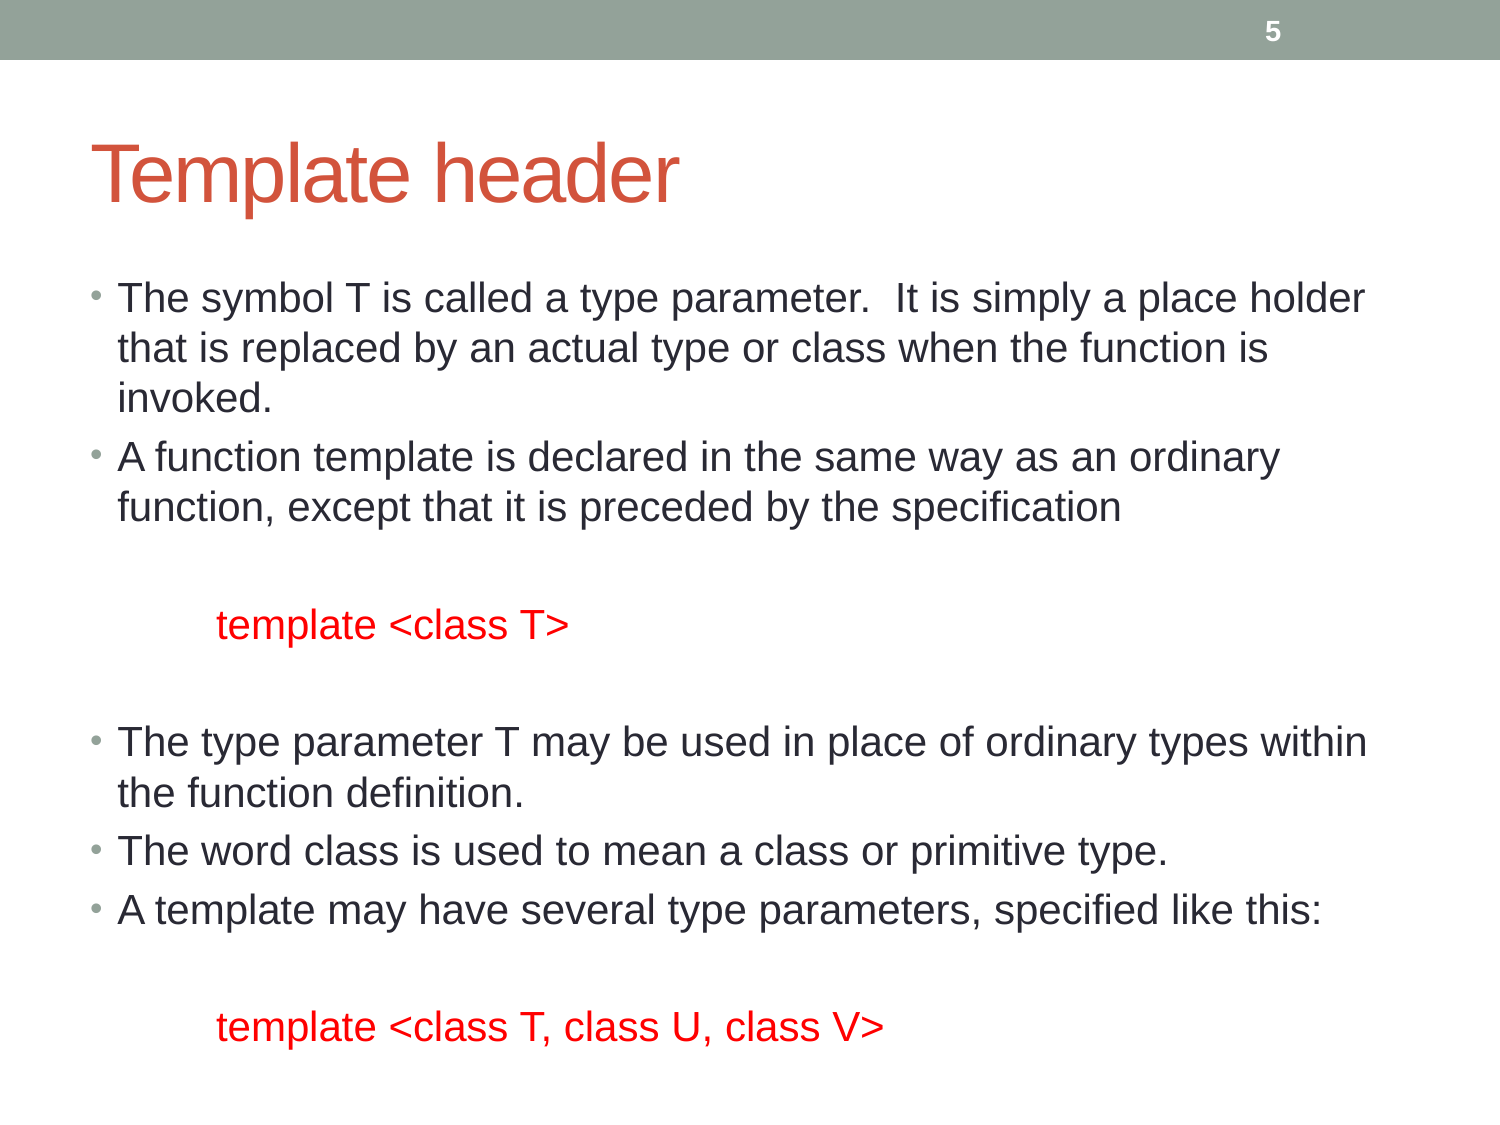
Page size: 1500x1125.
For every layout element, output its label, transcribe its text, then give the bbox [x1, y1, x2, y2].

list The symbol T is called a type parameter. It is simply a place holder that is replaced by an actual type or class when the function is invoked. A function template is declared in the same way as an ordinary function, except that it is preceded by the specification template <class T> The type parameter T may be used in place of ordinary types within the function definition. The word class is used to mean a class or primitive type. A template may have several type parameters, specified like this: template <class T, class U, class V> [75, 262, 1425, 1063]
slide_number 5 [1250, 3, 1425, 57]
title Template header [75, 87, 1425, 250]
